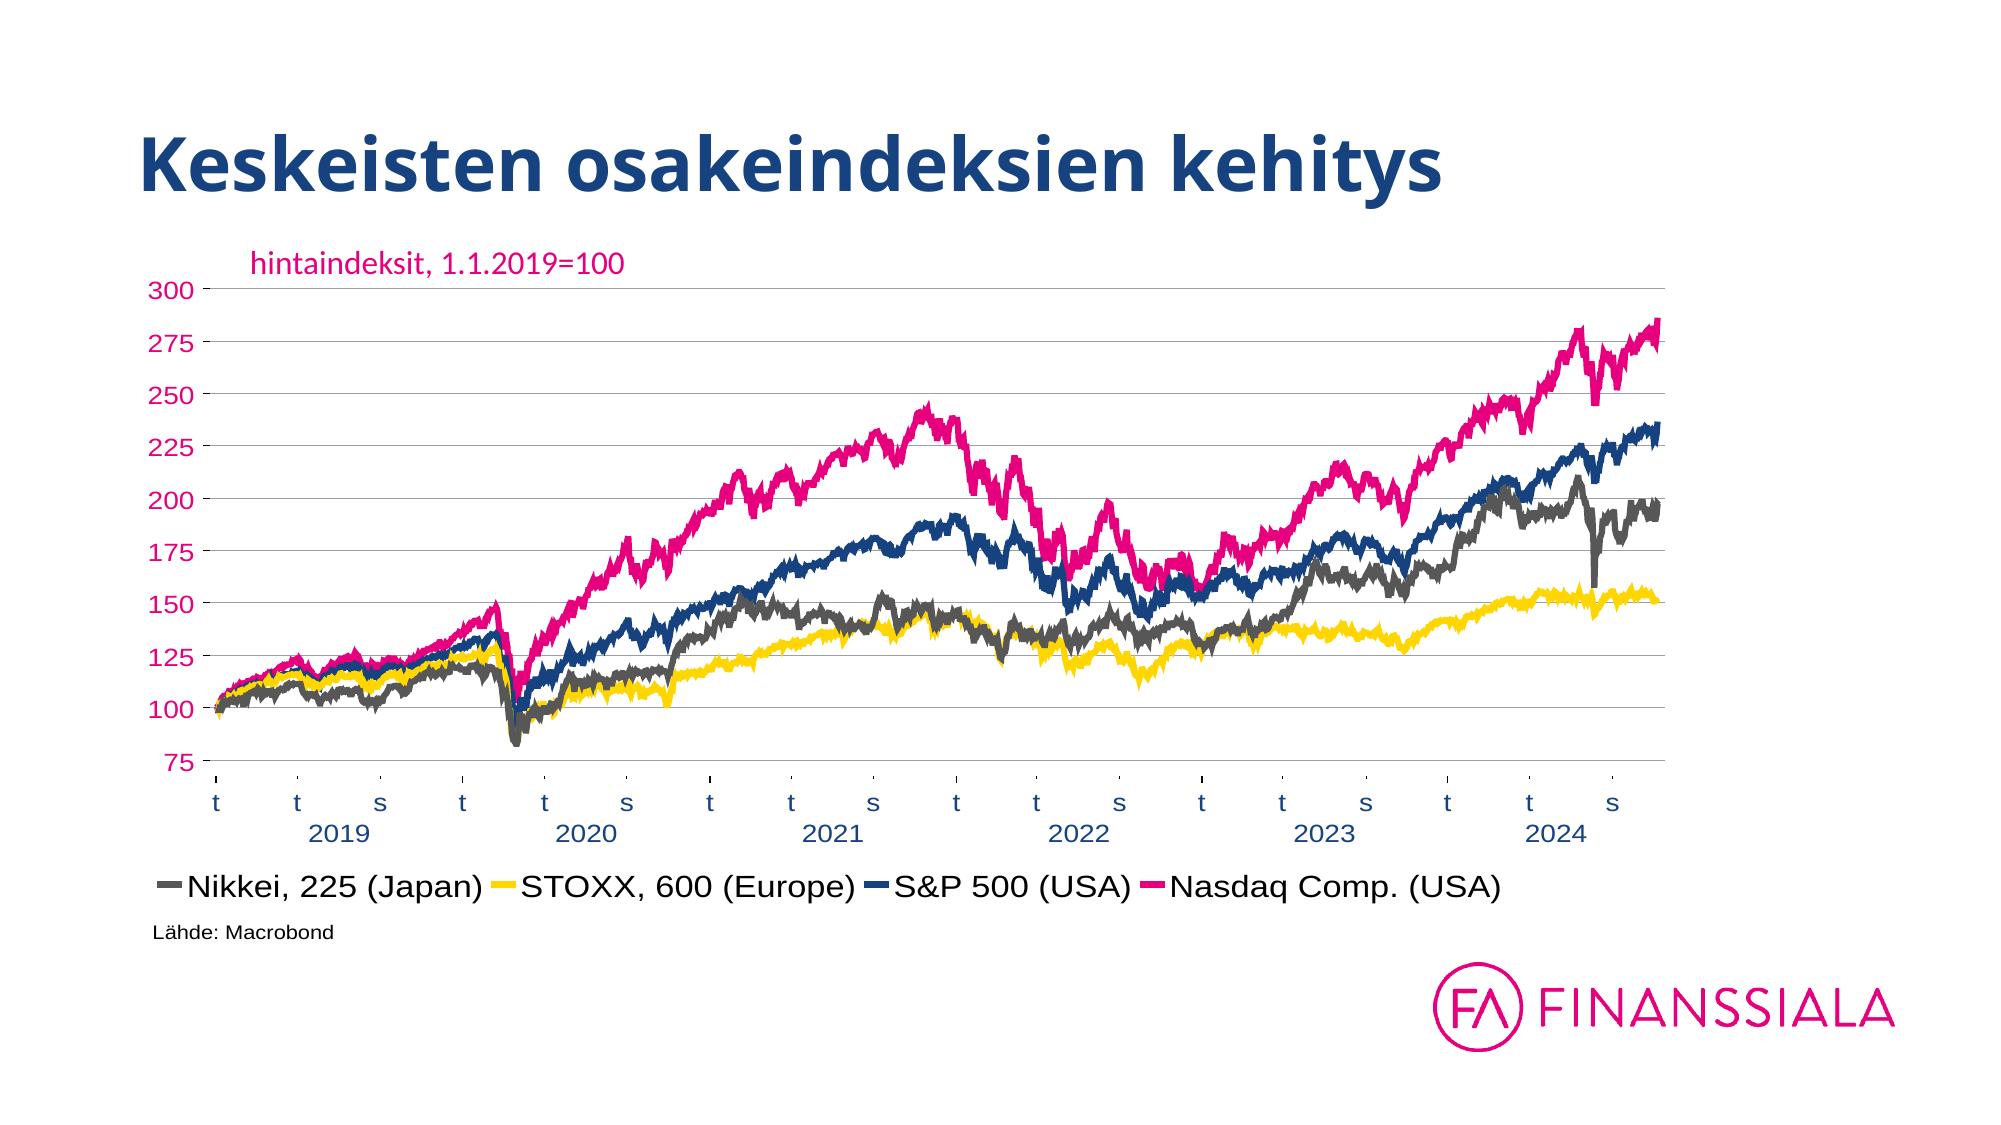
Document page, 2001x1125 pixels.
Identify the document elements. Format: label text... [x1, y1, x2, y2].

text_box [135, 261, 1698, 958]
text_box hintaindeksit, 1.1.2019=100 [235, 233, 816, 261]
picture [1433, 962, 1895, 1052]
title Keskeisten osakeindeksien kehitys [122, 58, 1848, 276]
